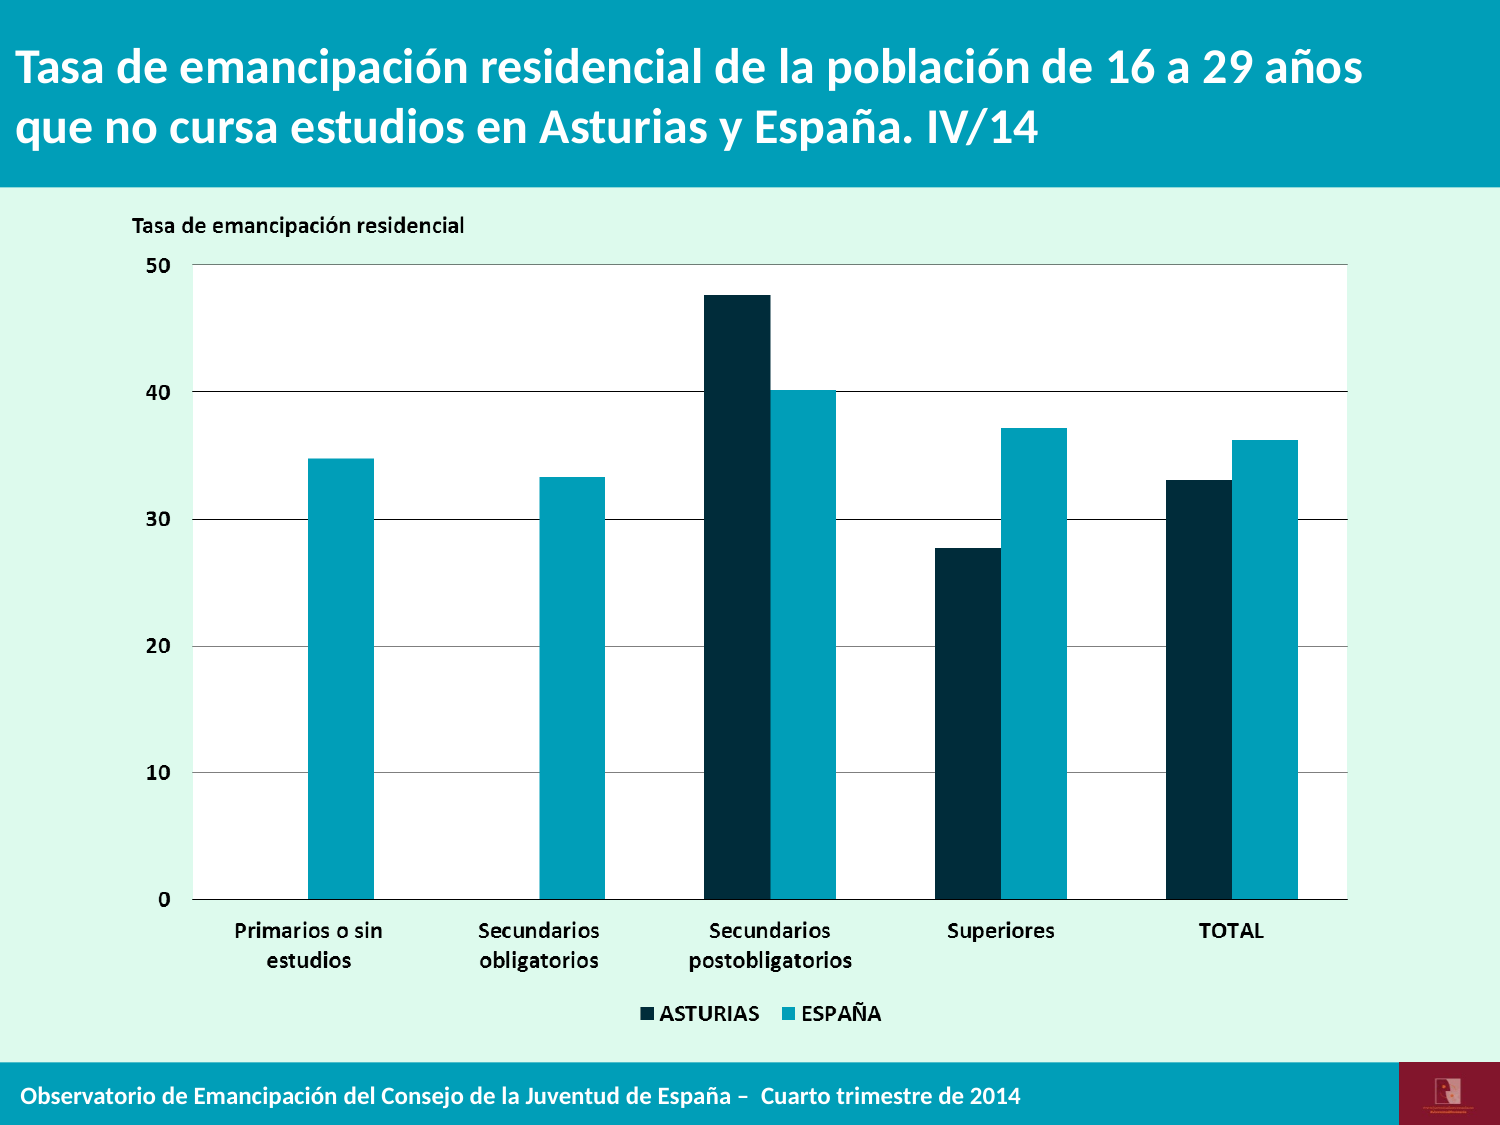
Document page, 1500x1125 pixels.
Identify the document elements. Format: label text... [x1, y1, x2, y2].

picture [1399, 1062, 1500, 1125]
title Tasa de emancipación residencial de la población de 16 a 29 años que no cursa estudios en Asturias y España. IV/14 [0, 0, 1500, 188]
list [121, 207, 1386, 1034]
